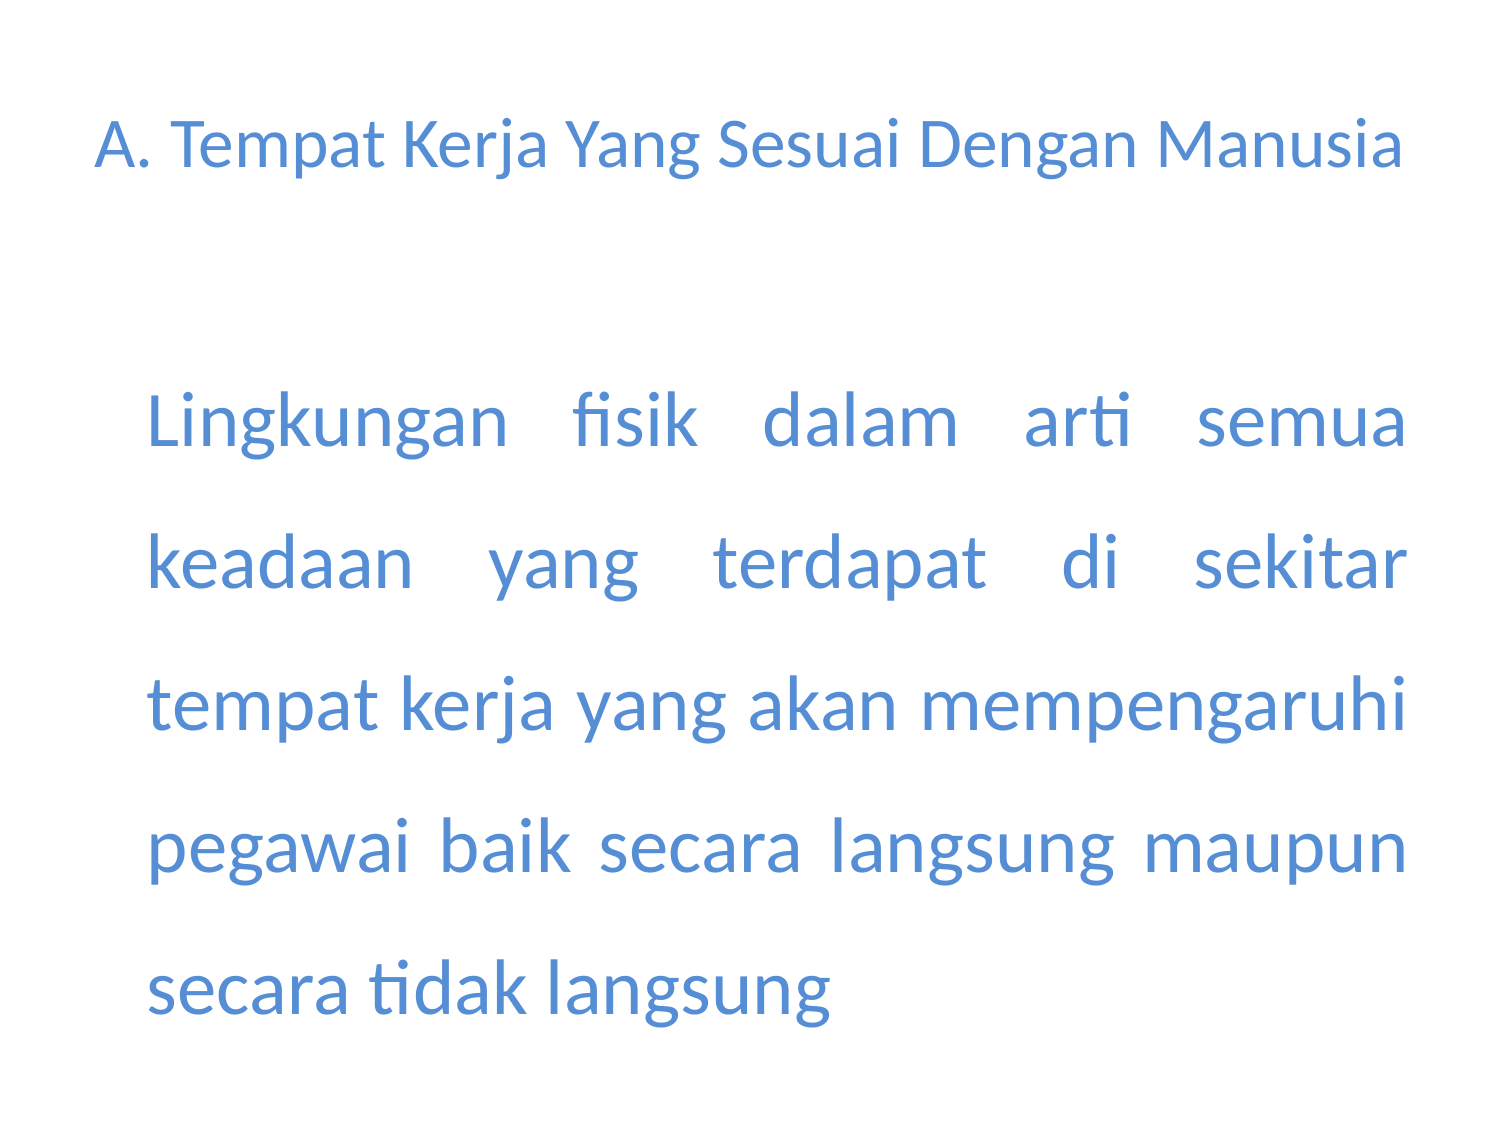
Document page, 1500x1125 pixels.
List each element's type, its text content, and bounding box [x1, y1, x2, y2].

list Lingkungan fisik dalam arti semua keadaan yang terdapat di sekitar tempat kerja yang akan mempengaruhi pegawai baik secara langsung maupun secara tidak langsung [75, 312, 1425, 1055]
title A. Tempat Kerja Yang Sesuai Dengan Manusia [75, 45, 1425, 233]
